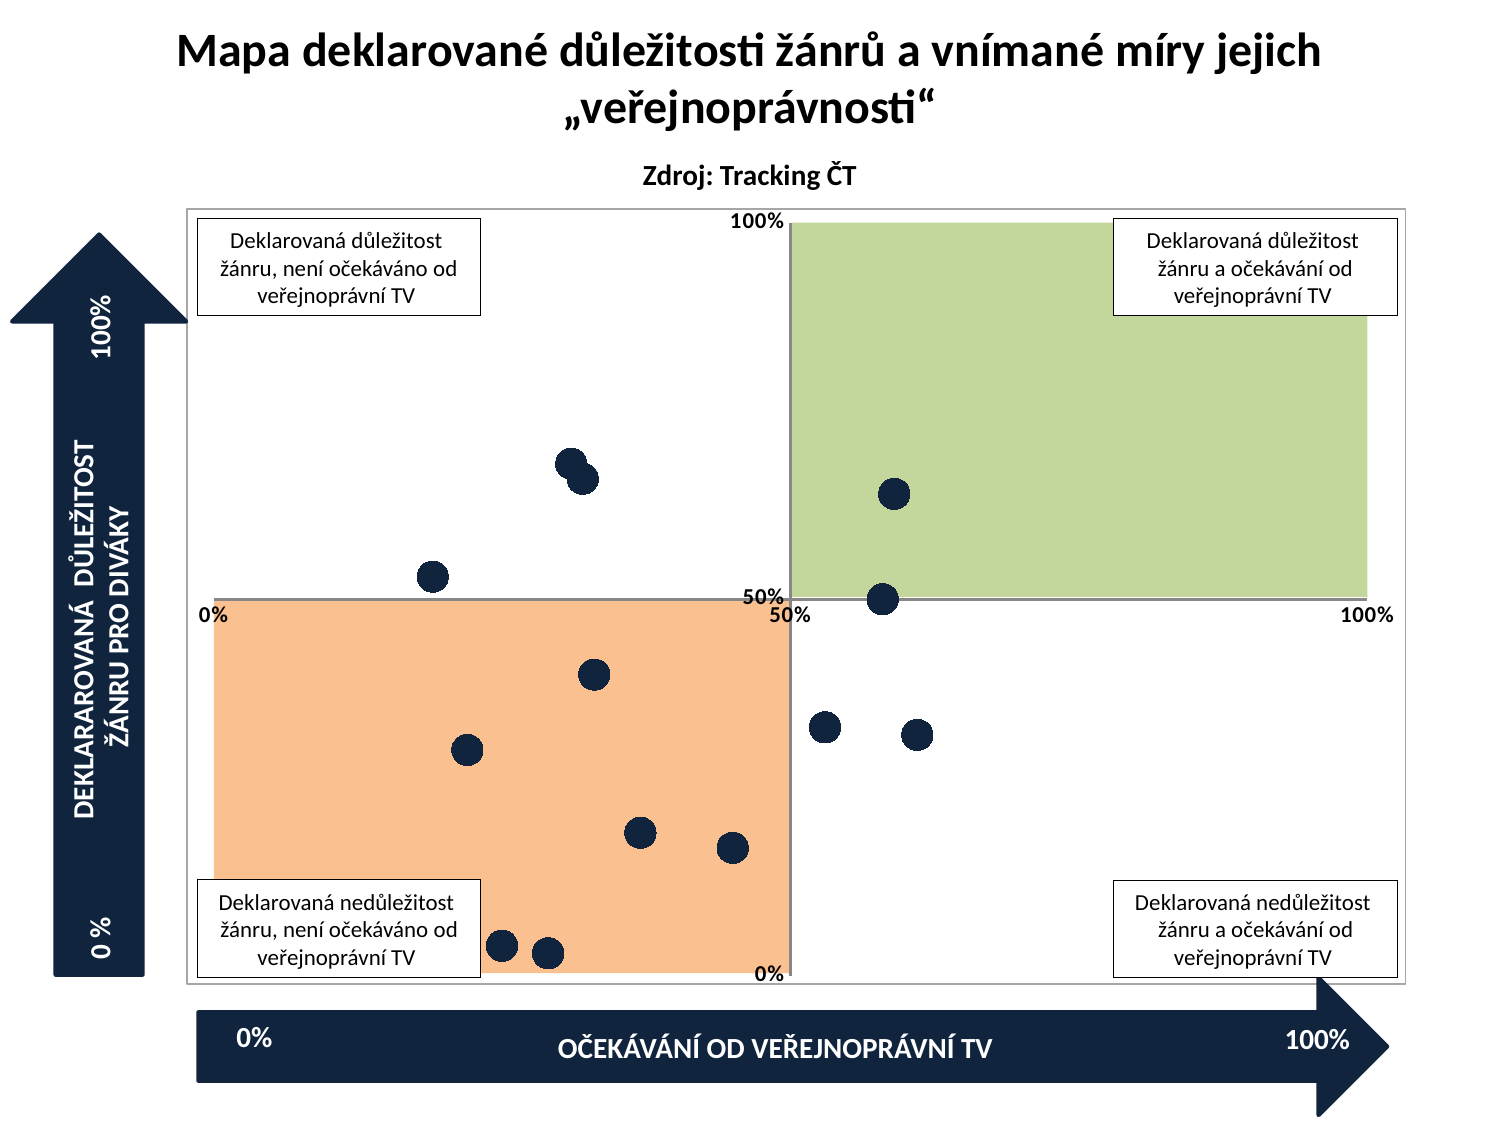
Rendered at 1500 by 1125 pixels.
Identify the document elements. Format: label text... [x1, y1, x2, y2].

text_box Zdroj: Tracking ČT [525, 134, 975, 199]
text_box 0 % [73, 902, 124, 975]
text_box OČEKÁVÁNÍ OD VEŘEJNOPRÁVNÍ TV [196, 996, 1390, 1118]
text_box DEKLARAROVANÁ DŮLEŽITOST ŽÁNRU PRO DIVÁKY [10, 232, 180, 977]
text_box 100% [1269, 1013, 1352, 1079]
chart [185, 207, 1407, 988]
text_box Mapa deklarované důležitosti žánrů a vnímané míry jejich „veřejnoprávnosti“ [16, 7, 1484, 135]
text_box 0% [221, 1011, 274, 1077]
text_box 100% [73, 279, 124, 376]
